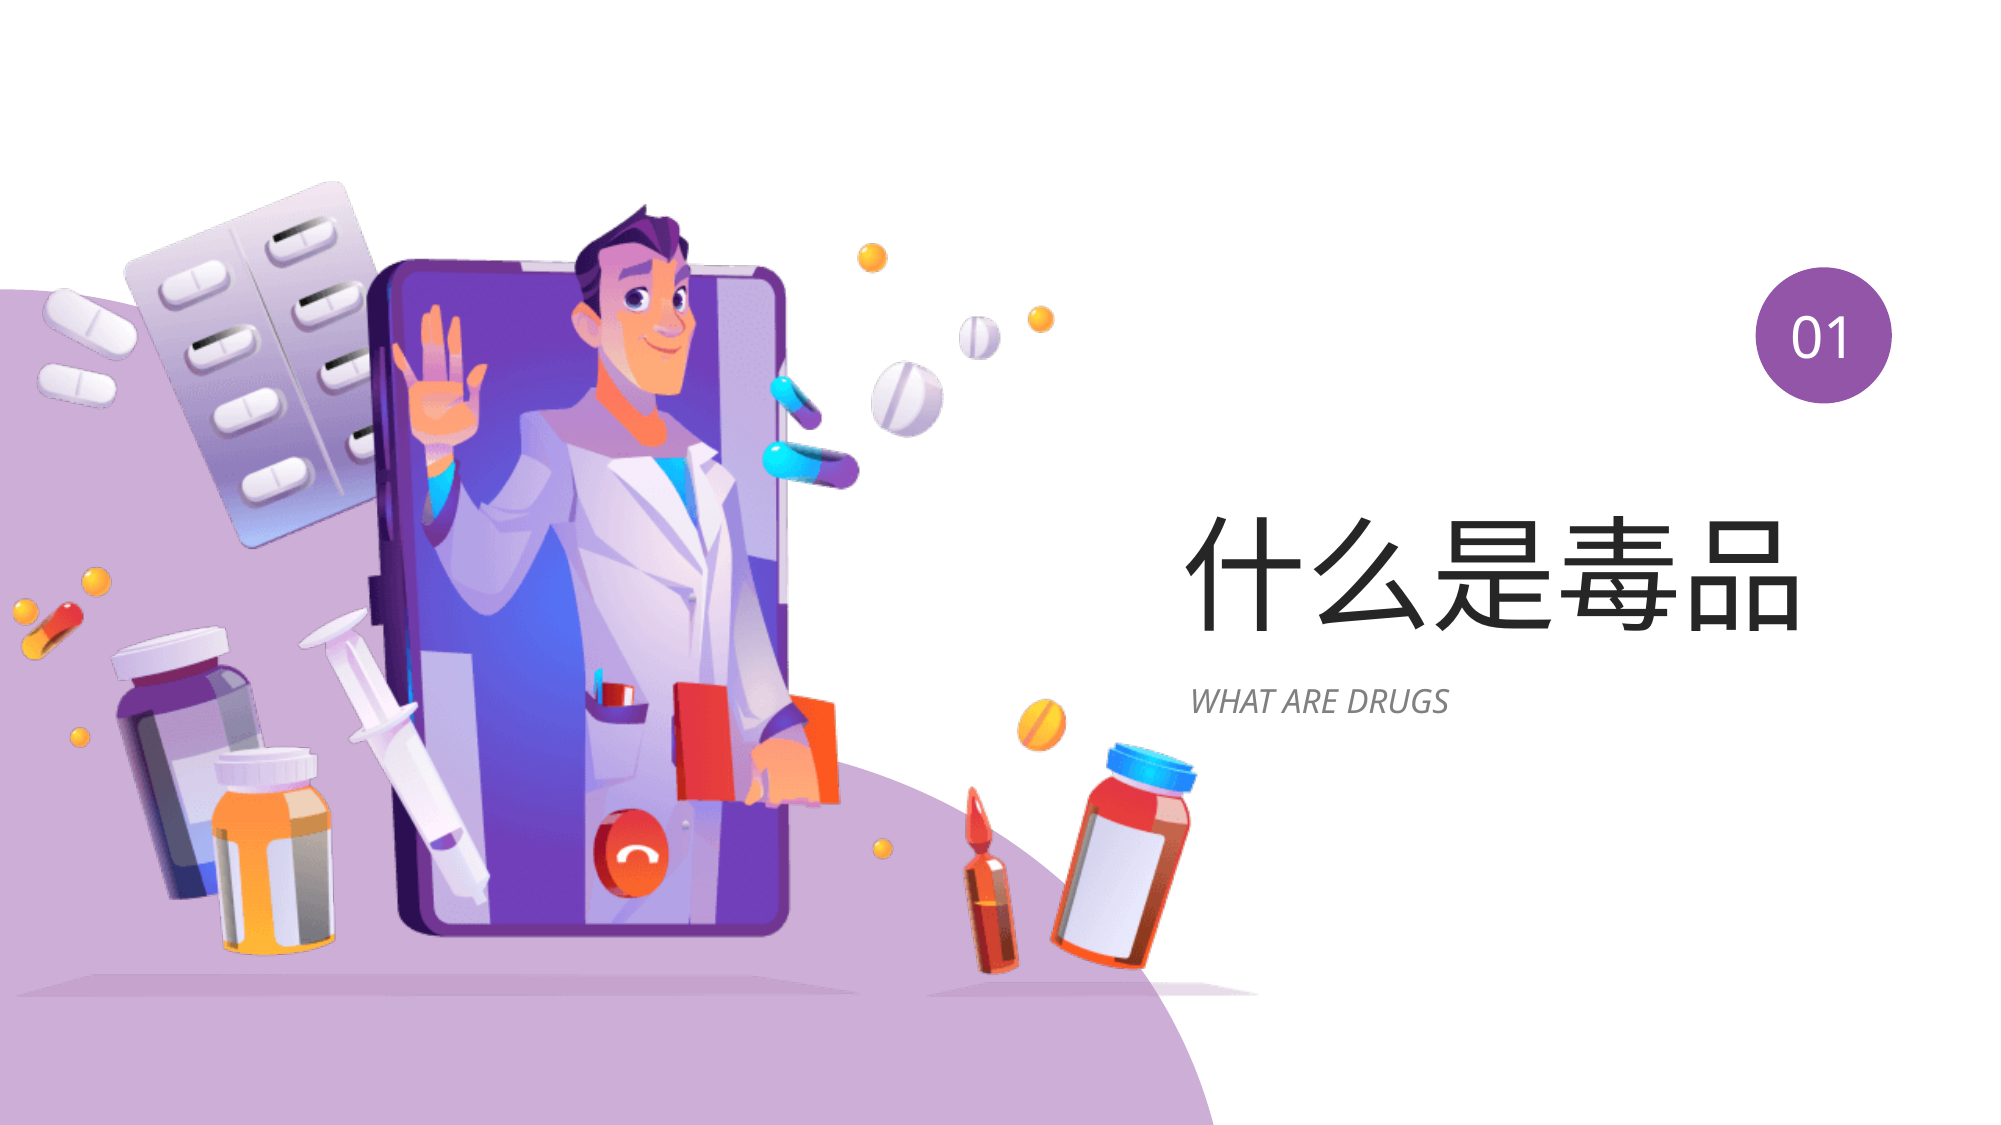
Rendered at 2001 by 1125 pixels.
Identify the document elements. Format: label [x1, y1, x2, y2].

text_box [1166, 489, 1909, 729]
text_box [1755, 267, 1892, 404]
text_box [0, 169, 1260, 1125]
